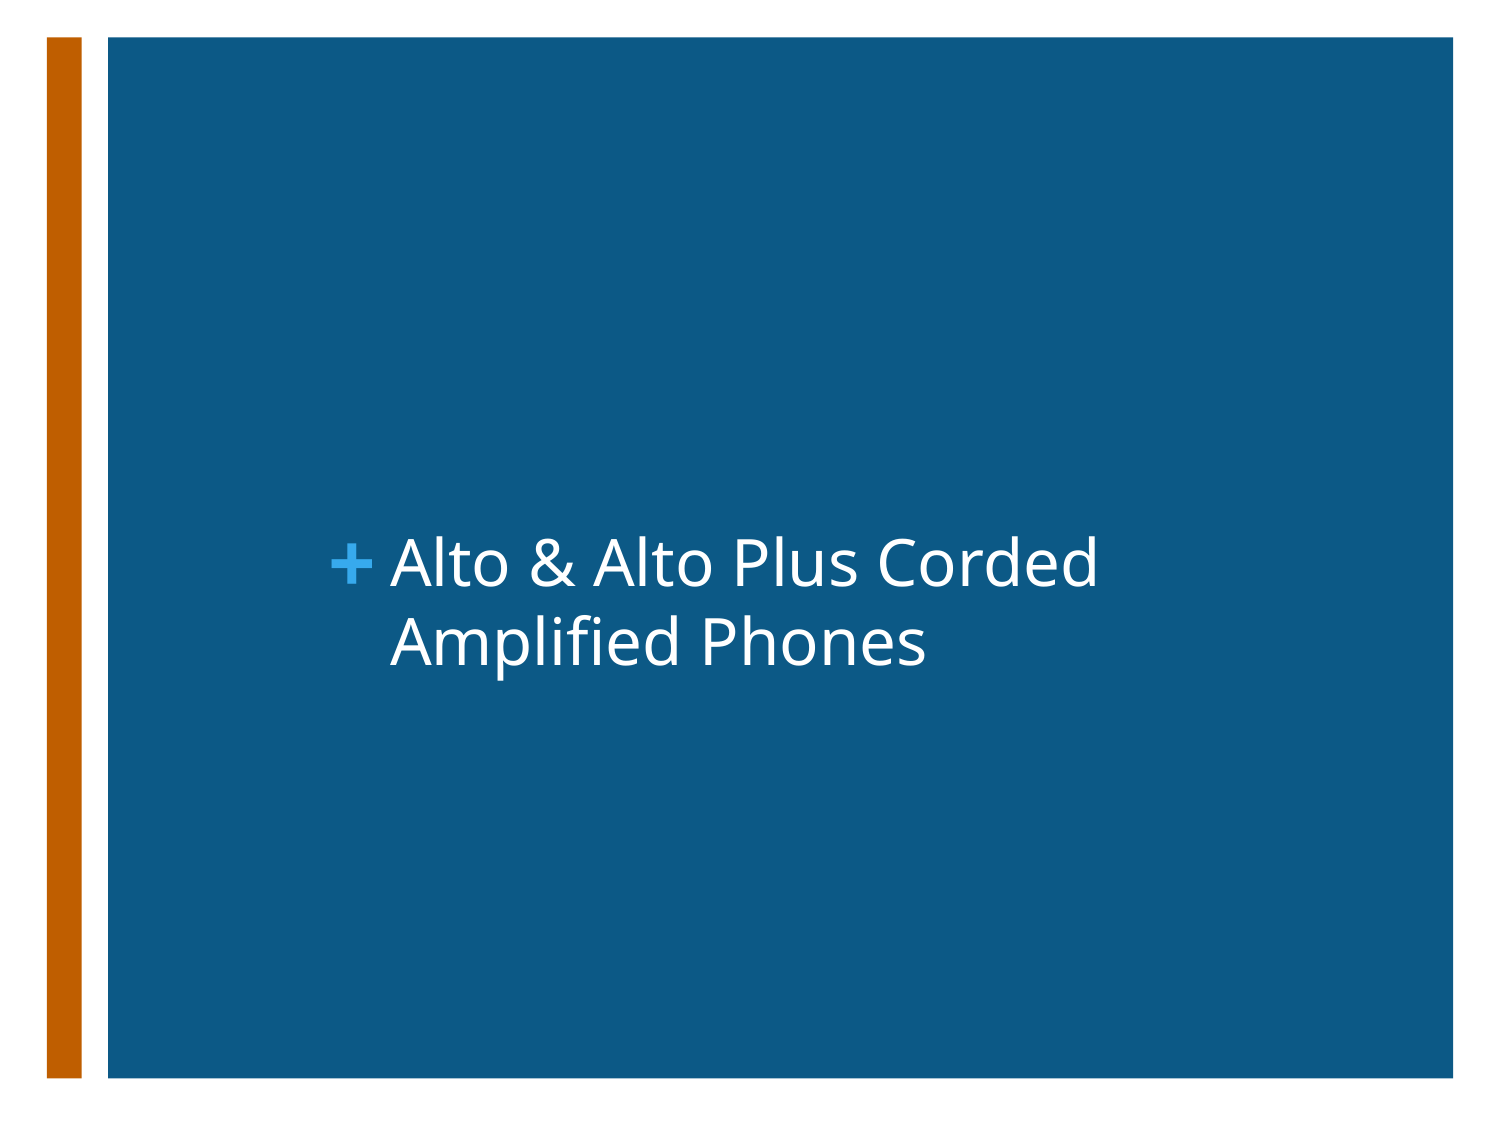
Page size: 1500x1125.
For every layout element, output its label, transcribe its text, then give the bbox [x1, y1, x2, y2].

title Alto & Alto Plus Corded Amplified Phones [375, 512, 1300, 764]
